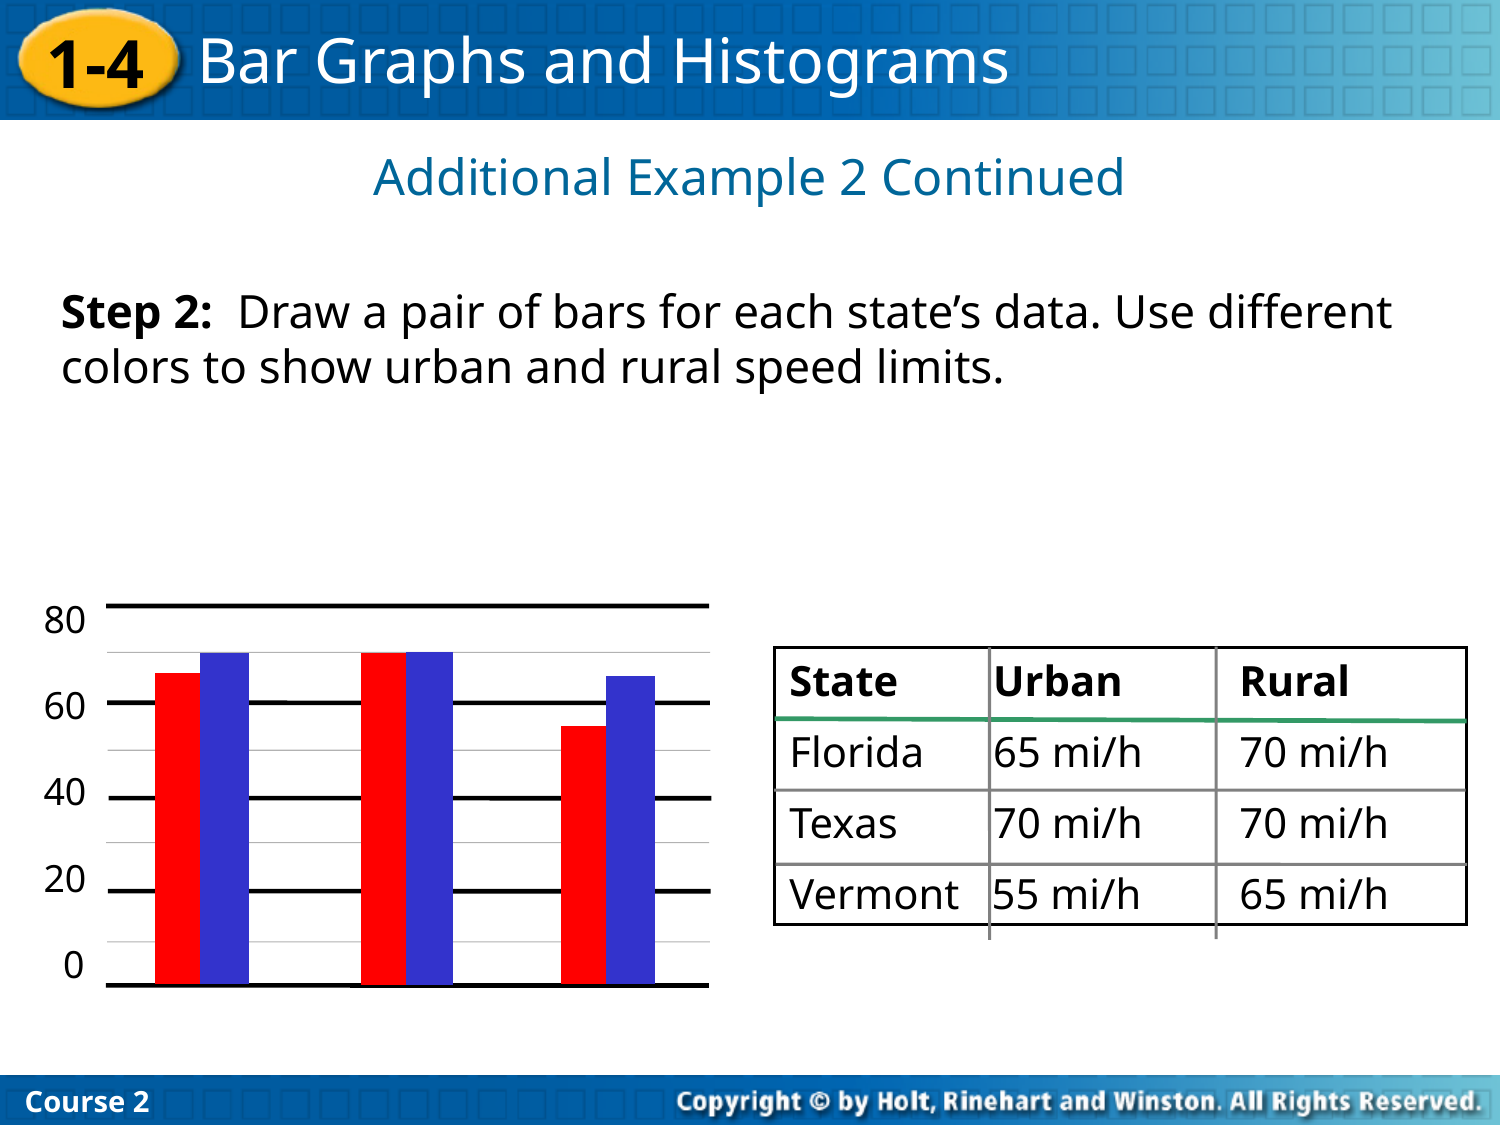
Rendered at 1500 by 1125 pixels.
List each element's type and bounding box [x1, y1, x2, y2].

text_box [773, 646, 1468, 941]
text_box [0, 0, 1500, 1125]
text_box [28, 565, 712, 1074]
